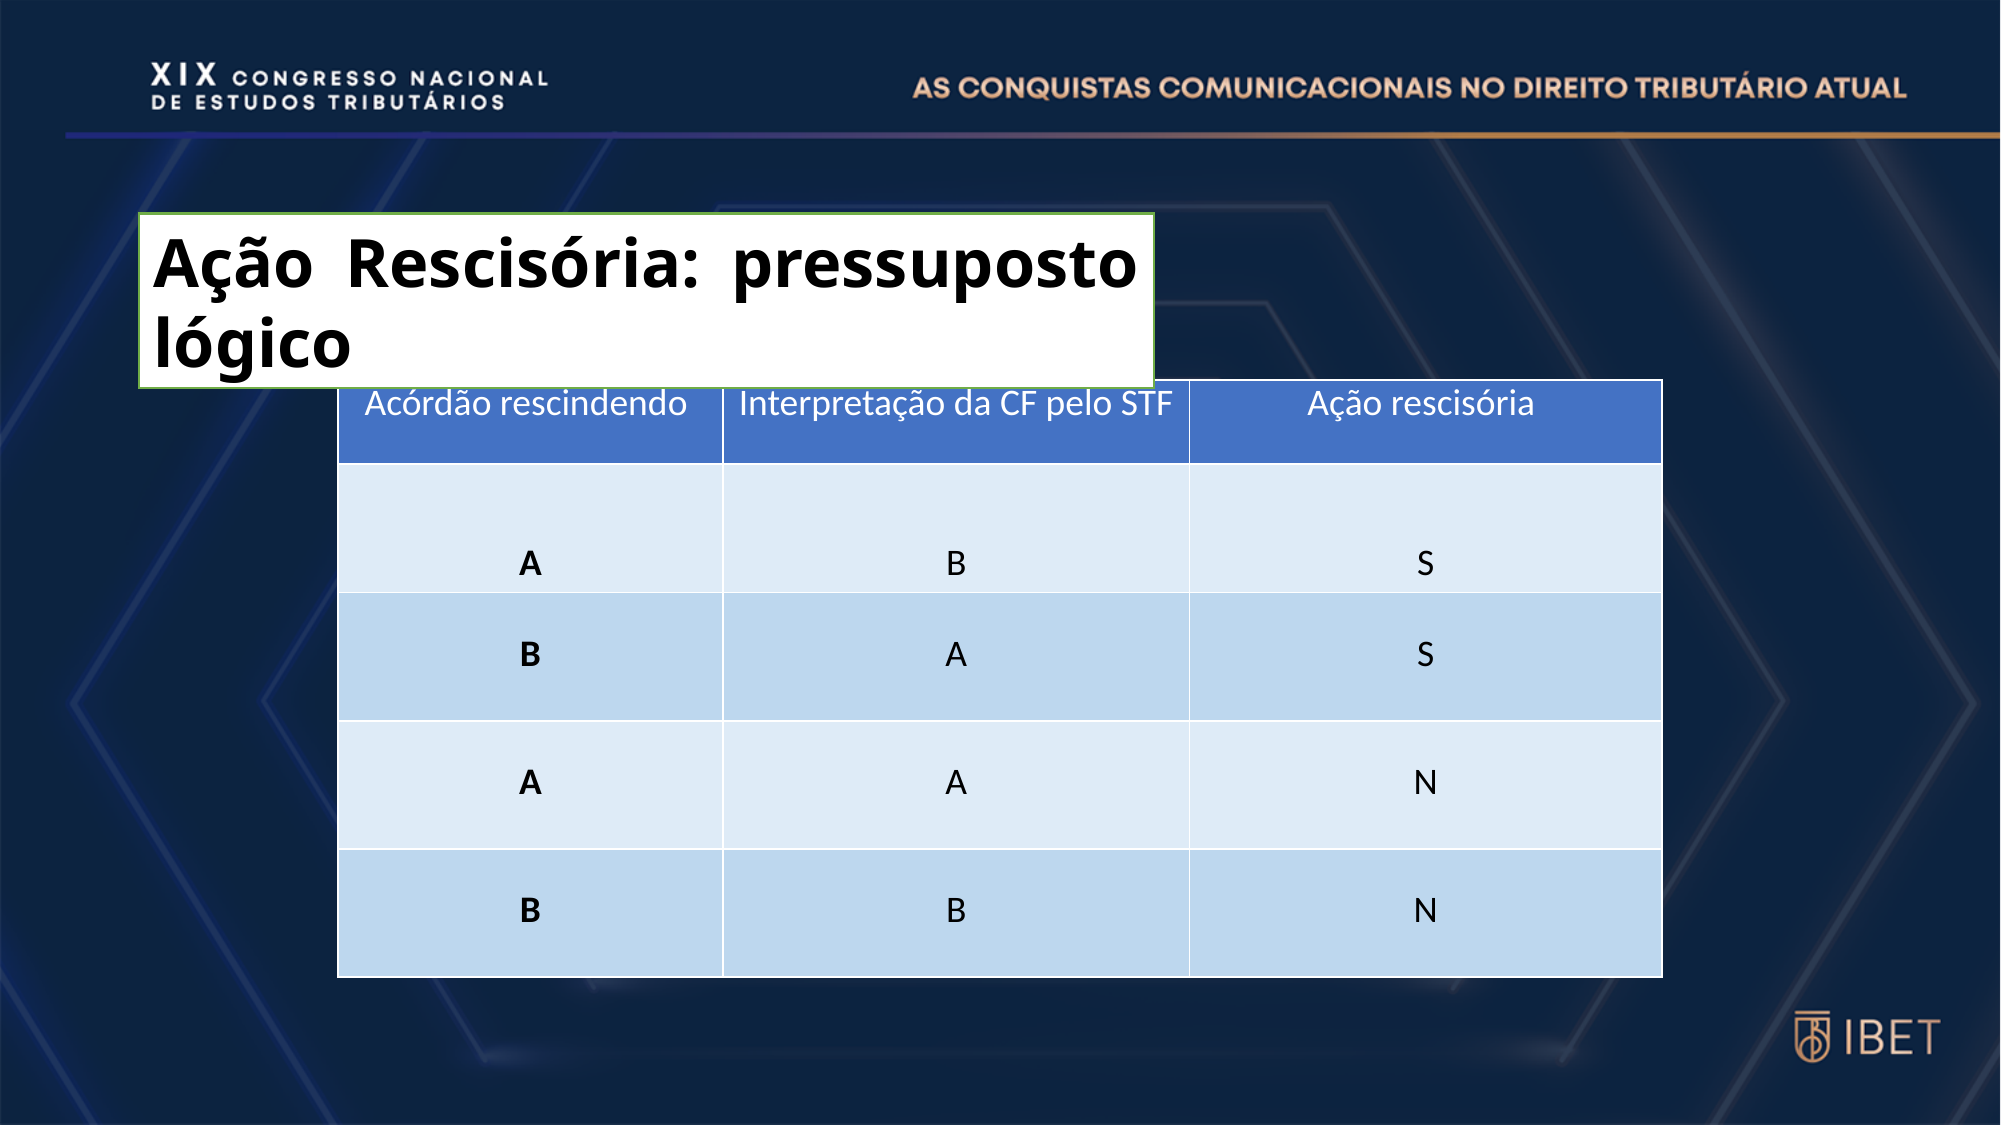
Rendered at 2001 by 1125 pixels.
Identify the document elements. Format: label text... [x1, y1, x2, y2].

picture [0, 0, 2001, 1125]
table_cell N [1190, 722, 1661, 848]
table_cell S [1190, 593, 1661, 720]
table_cell S [1190, 465, 1661, 592]
table_cell N [1190, 850, 1661, 976]
table_header Acórdão rescindendo [339, 389, 722, 463]
table_cell B [724, 465, 1189, 592]
table_header Interpretação da CF pelo STF [724, 381, 1189, 463]
table_cell A [724, 593, 1189, 720]
table_cell A [339, 722, 722, 848]
table_cell B [724, 850, 1189, 976]
table_cell A [724, 722, 1189, 848]
text_box Ação Rescisória: pressuposto lógico [138, 212, 1155, 389]
table_cell A [339, 465, 722, 592]
table_cell B [339, 850, 722, 976]
table_header Ação rescisória [1190, 381, 1661, 463]
table_cell B [339, 593, 722, 720]
